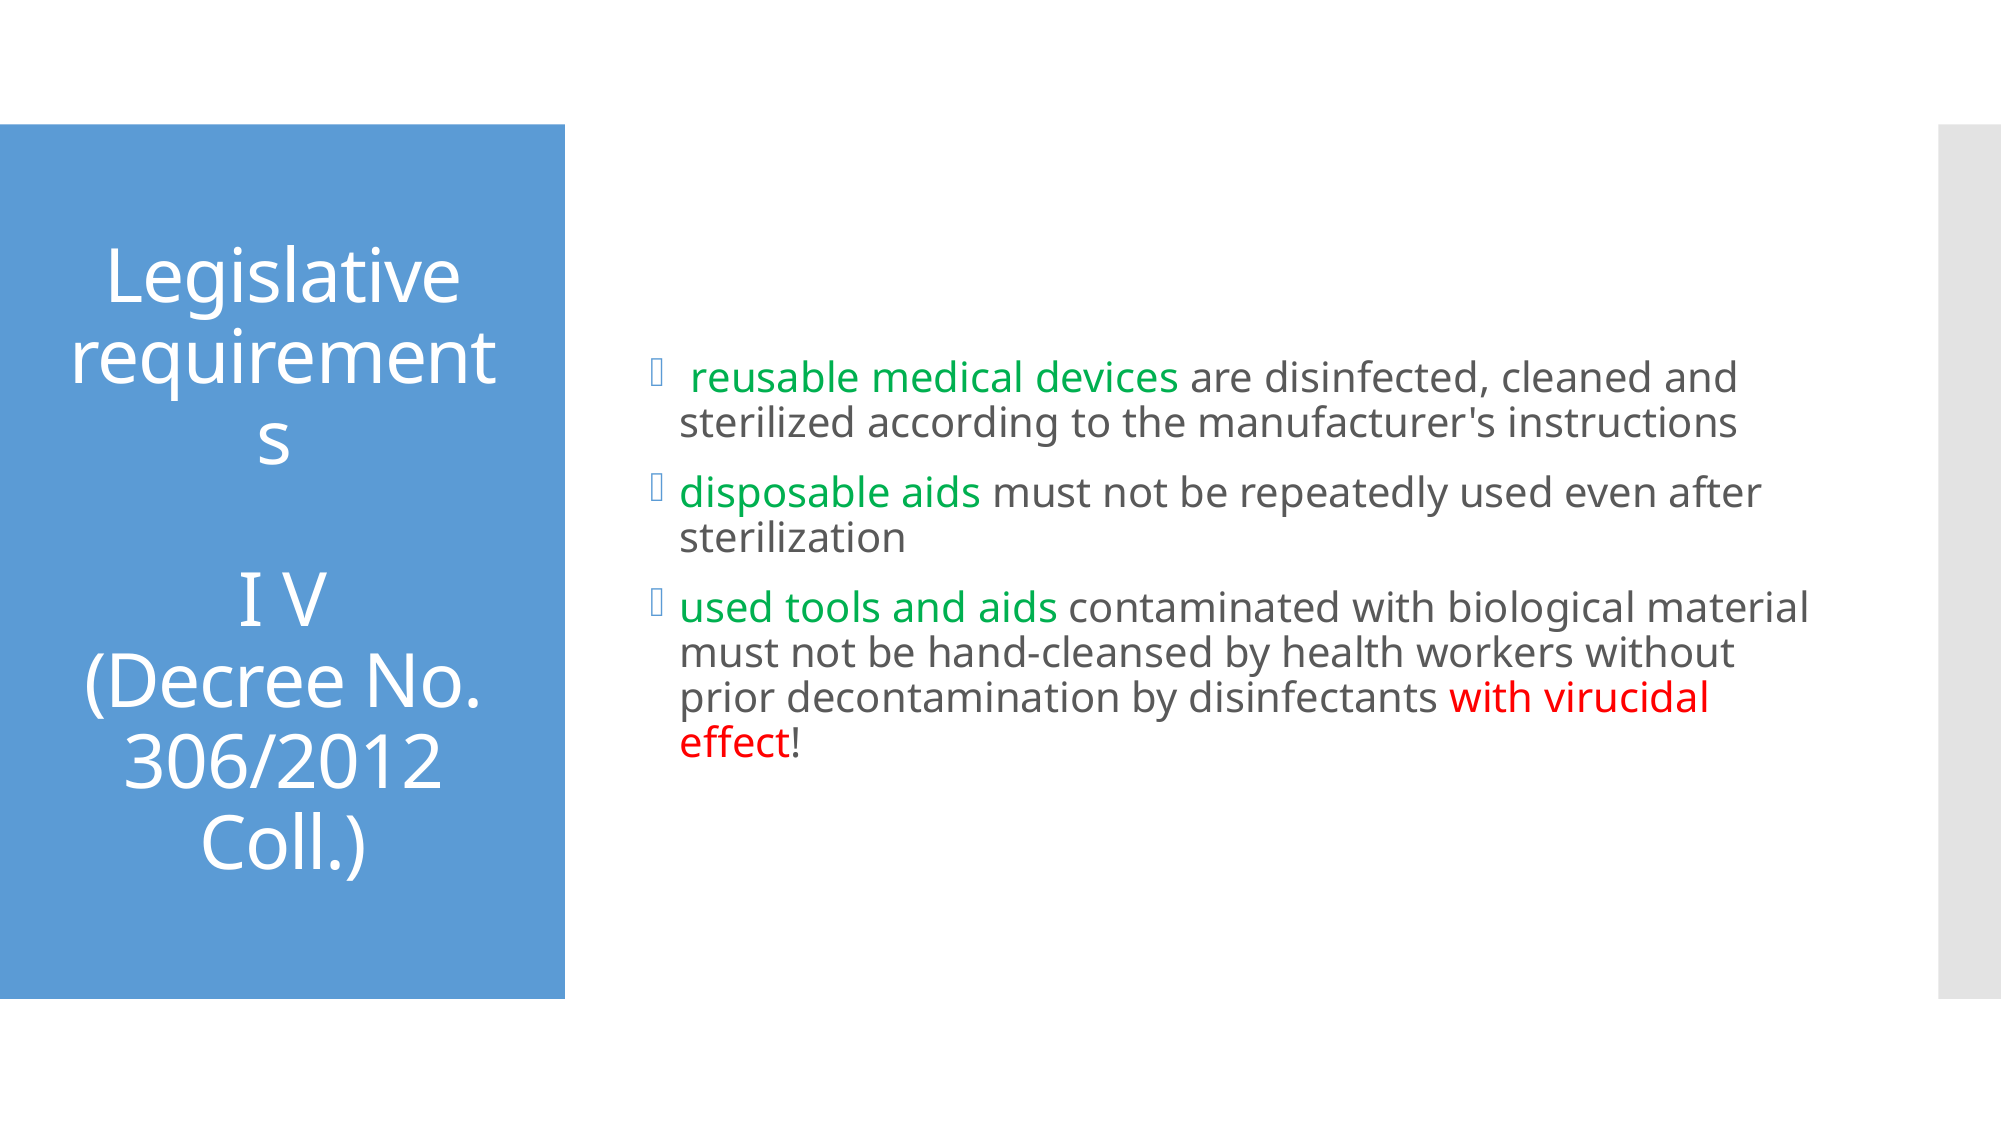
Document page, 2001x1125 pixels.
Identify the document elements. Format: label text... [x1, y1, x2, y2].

title Legislative requirements I V (Decree No. 306/2012 Coll.) [41, 184, 525, 940]
list reusable medical devices are disinfected, cleaned and sterilized according to the manufacturer's instructions disposable aids must not be repeatedly used even after sterilization used tools and aids contaminated with biological material must not be hand-cleansed by health workers without prior decontamination by disinfectants with virucidal effect! [634, 141, 1835, 982]
